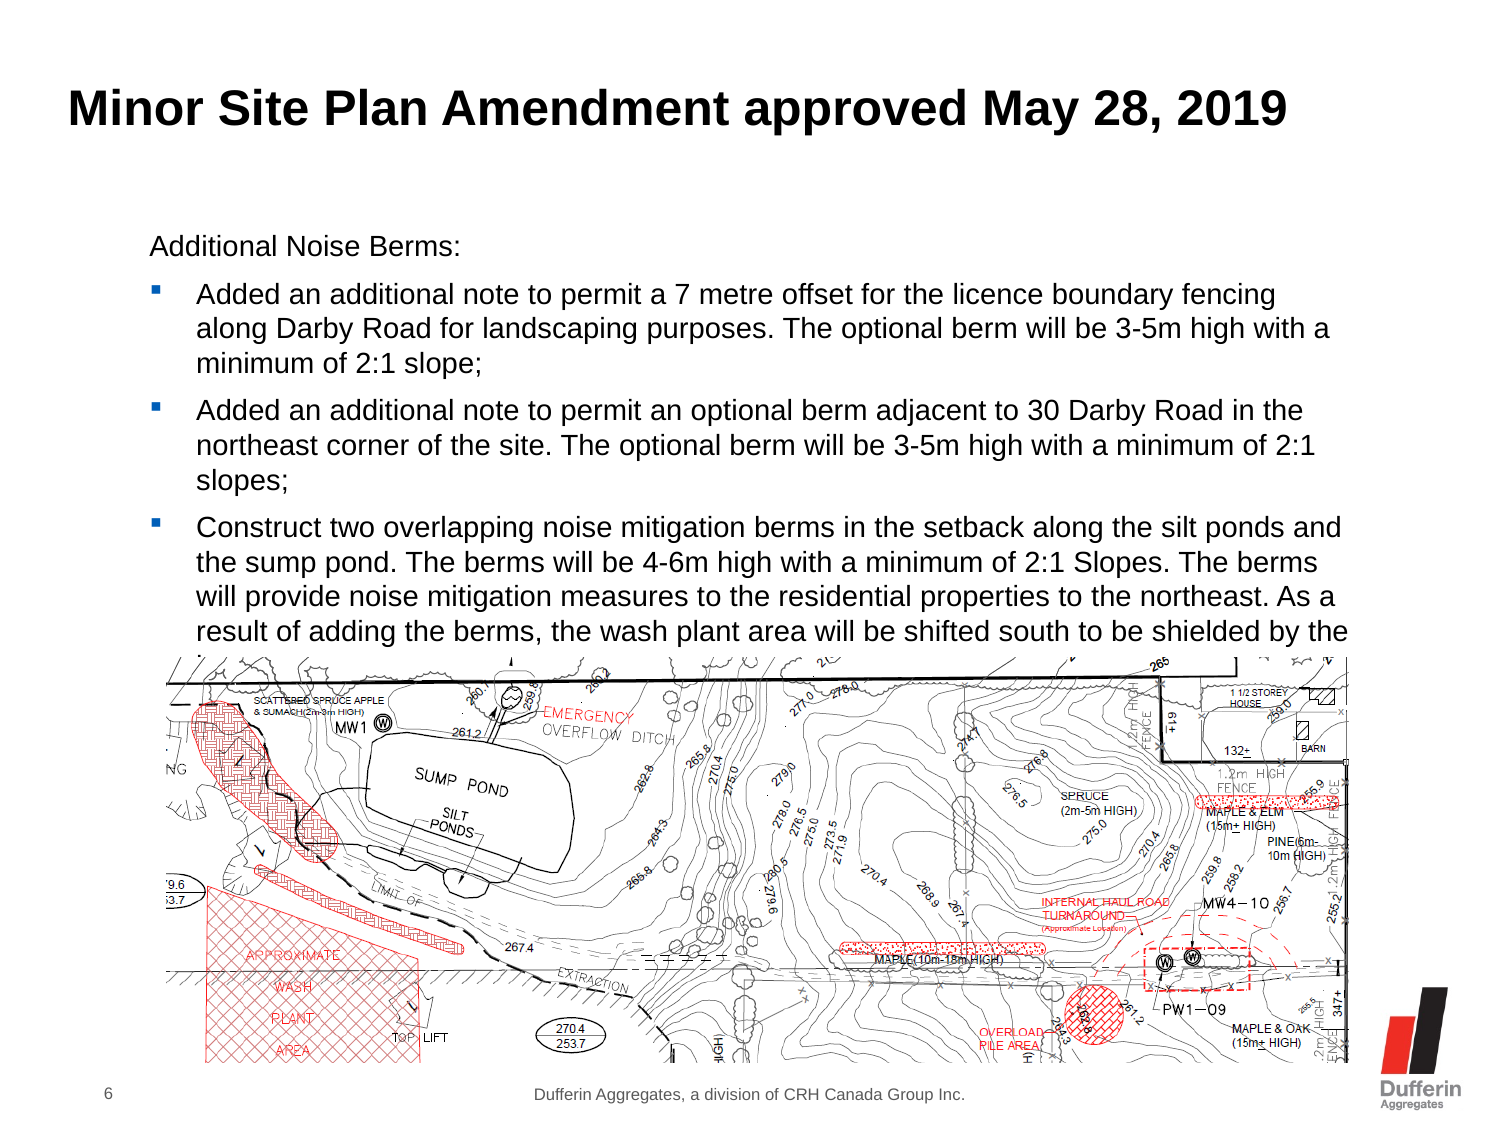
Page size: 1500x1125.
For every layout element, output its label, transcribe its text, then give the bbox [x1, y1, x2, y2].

list Additional Noise Berms: Added an additional note to permit a 7 metre offset for the licence boundary fencing along Darby Road for landscaping purposes. The optional berm will be 3-5m high with a minimum of 2:1 slope; Added an additional note to permit an optional berm adjacent to 30 Darby Road in the northeast corner of the site. The optional berm will be 3-5m high with a minimum of 2:1 slopes; Construct two overlapping noise mitigation berms in the setback along the silt ponds and the sump pond. The berms will be 4-6m high with a minimum of 2:1 Slopes. The berms will provide noise mitigation measures to the residential properties to the northeast. As a result of adding the berms, the wash plant area will be shifted south to be shielded by the berms [75, 229, 1354, 1050]
picture [166, 657, 1349, 1063]
text_box Minor Site Plan Amendment approved May 28, 2019 [67, 75, 1299, 202]
slide_number 6 [89, 1083, 113, 1107]
picture [1369, 984, 1472, 1111]
